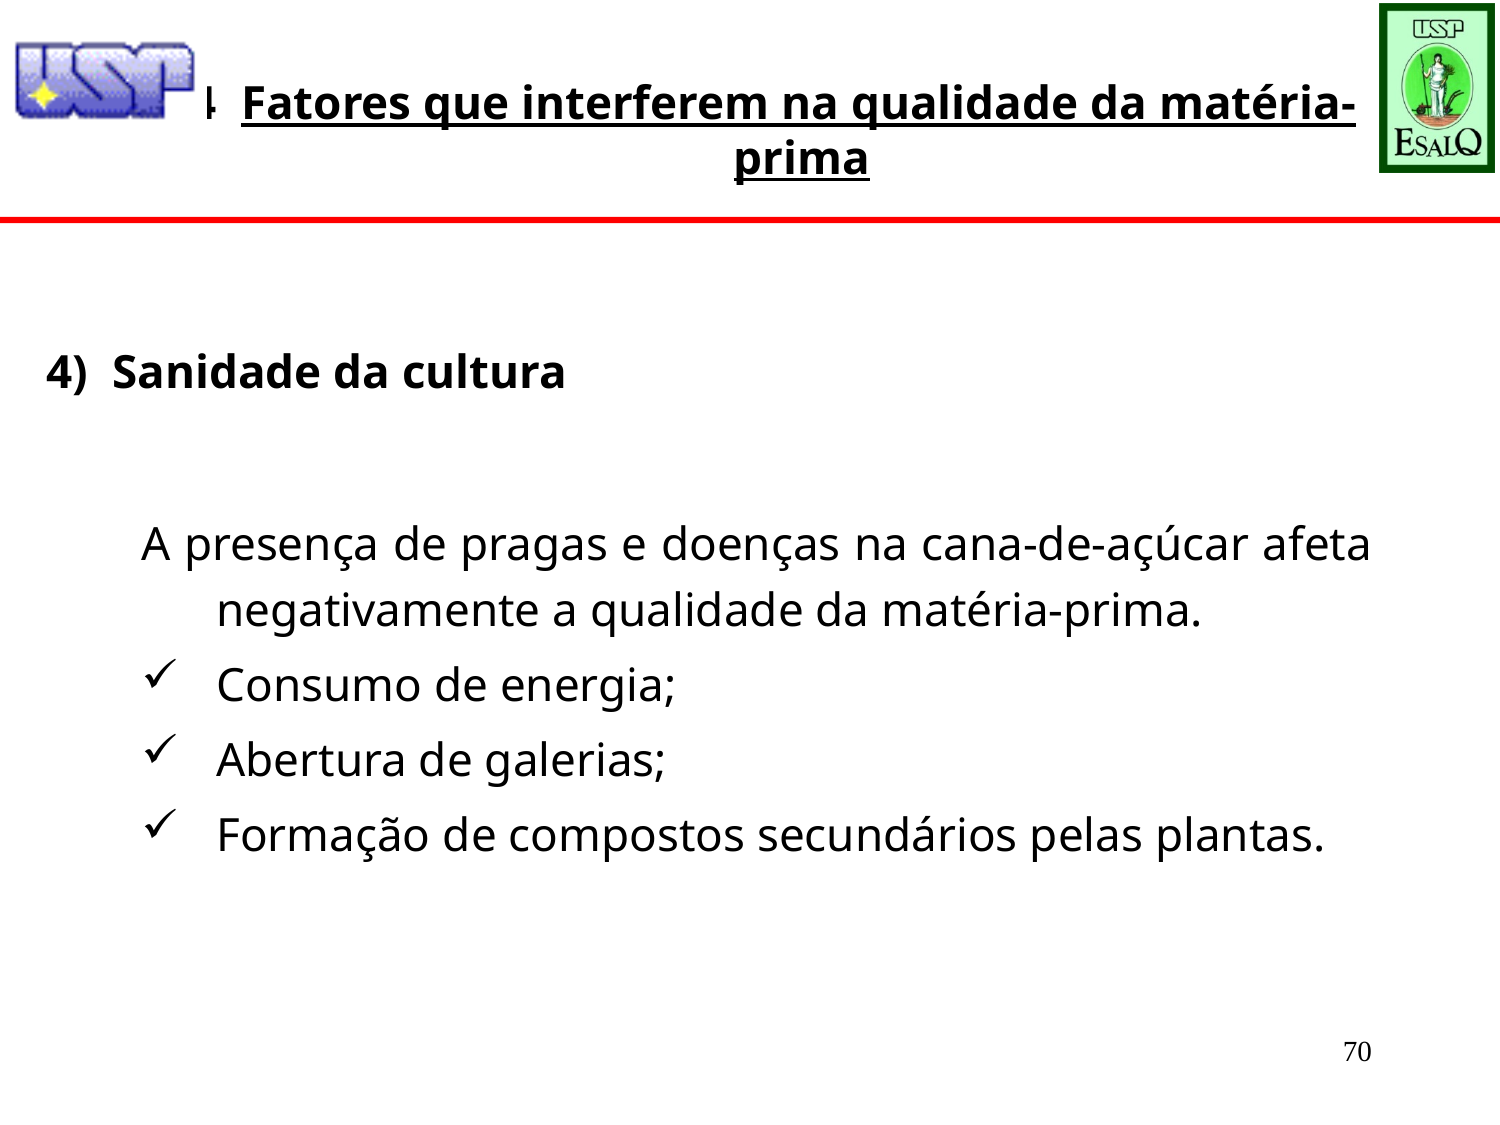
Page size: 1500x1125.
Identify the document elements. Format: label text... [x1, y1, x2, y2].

text_box 4) Sanidade da cultura [17, 324, 733, 405]
text_box A presença de pragas e doenças na cana-de-açúcar afeta negativamente a qualidade da matéria-prima. Consumo de energia; Abertura de galerias; Formação de compostos secundários pelas plantas. [112, 496, 1388, 869]
list 4 Fatores que interferem na qualidade da matéria-prima [171, 66, 1376, 208]
picture [0, 6, 207, 159]
slide_number 70 [1074, 1024, 1388, 1101]
picture [1379, 3, 1495, 173]
